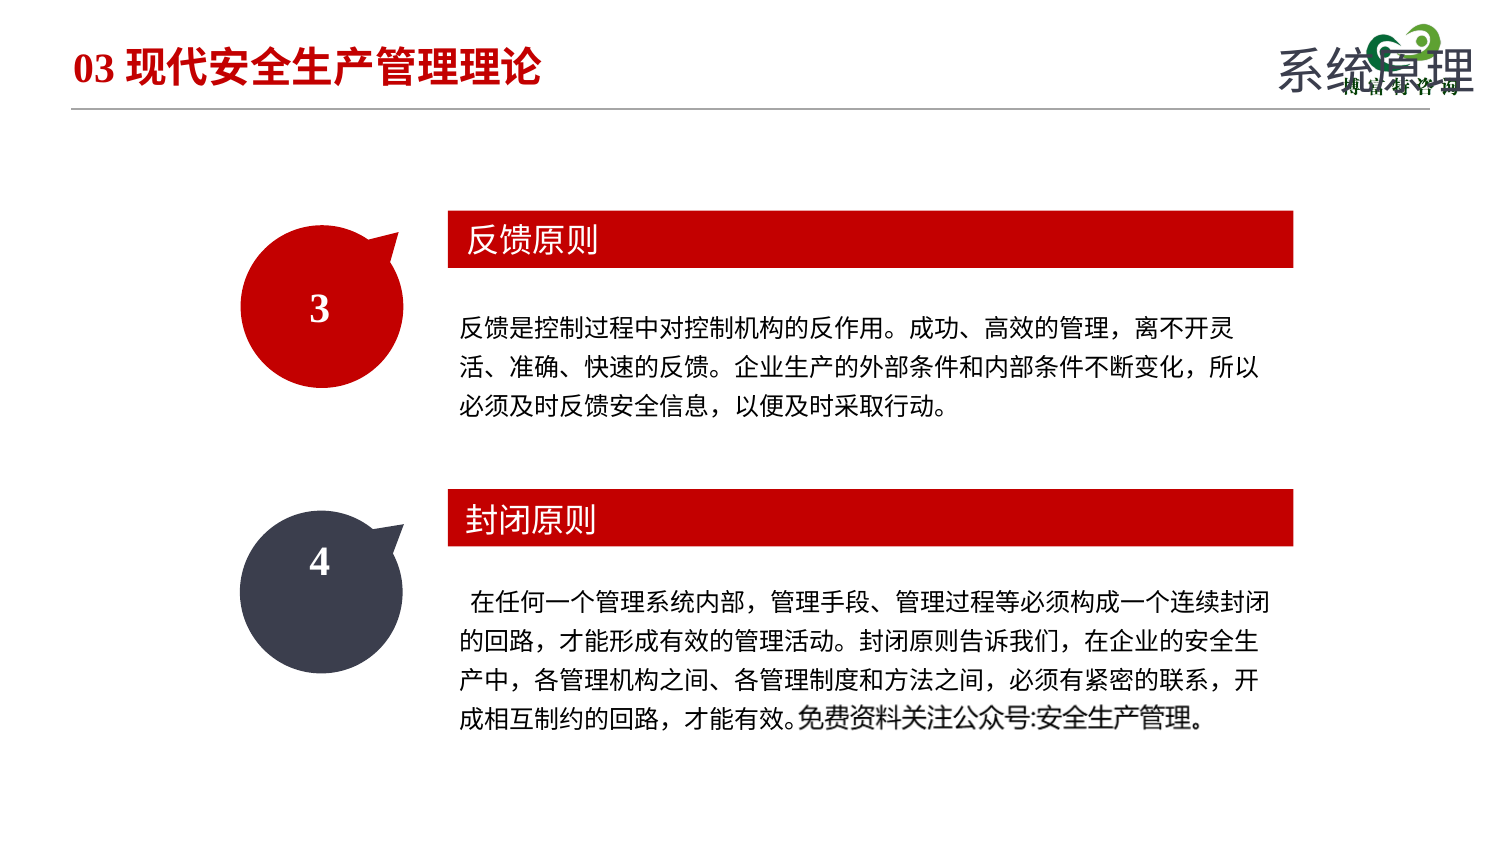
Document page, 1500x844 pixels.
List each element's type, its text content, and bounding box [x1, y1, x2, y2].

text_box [447, 488, 1294, 548]
text_box 4 [267, 546, 373, 622]
text_box 3 [267, 276, 373, 337]
picture [789, 692, 1226, 741]
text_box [447, 210, 1294, 269]
text_box [240, 225, 404, 388]
picture [1329, 23, 1477, 31]
text_box 系统原理 [1260, 31, 1491, 107]
text_box 反馈是控制过程中对控制机构的反作用。成功、高效的管理，离不开灵活、准确、快速的反馈。企业生产的外部条件和内部条件不断变化，所以必须及时反馈安全信息，以便及时采取行动。 [447, 297, 1294, 426]
text_box 03现代安全生产管理理论 [58, 33, 609, 99]
text_box 在任何一个管理系统内部，管理手段、管理过程等必须构成一个连续封闭的回路，才能形成有效的管理活动。封闭原则告诉我们，在企业的安全生产中，各管理机构之间、各管理制度和方法之间，必须有紧密的联系，开成相互制约的回路，才能有效。 [447, 571, 1294, 739]
text_box [239, 510, 404, 674]
